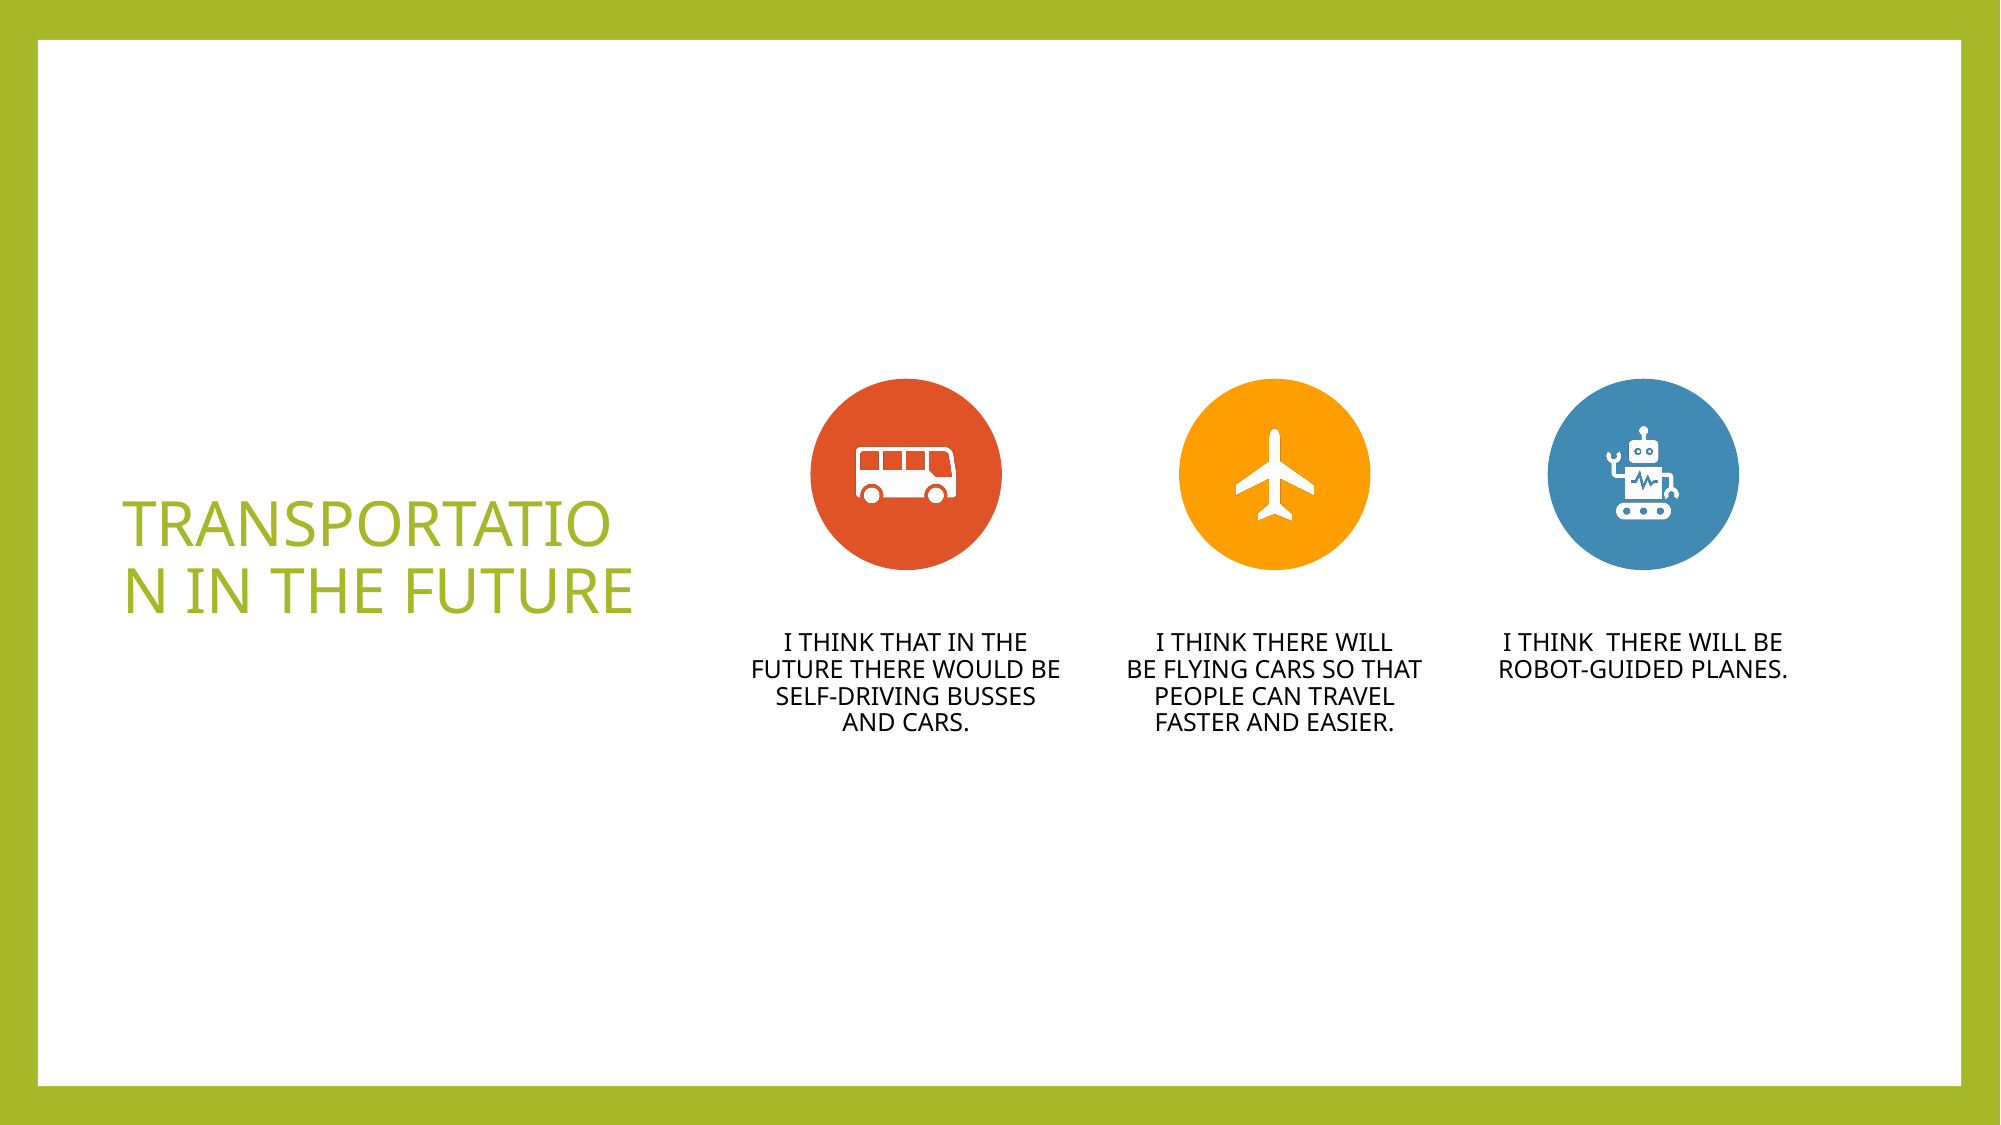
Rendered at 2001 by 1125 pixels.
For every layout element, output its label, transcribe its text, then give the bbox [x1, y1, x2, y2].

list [745, 196, 1805, 931]
title TRANSPORTATION IN THE FUTURE [107, 99, 659, 1020]
